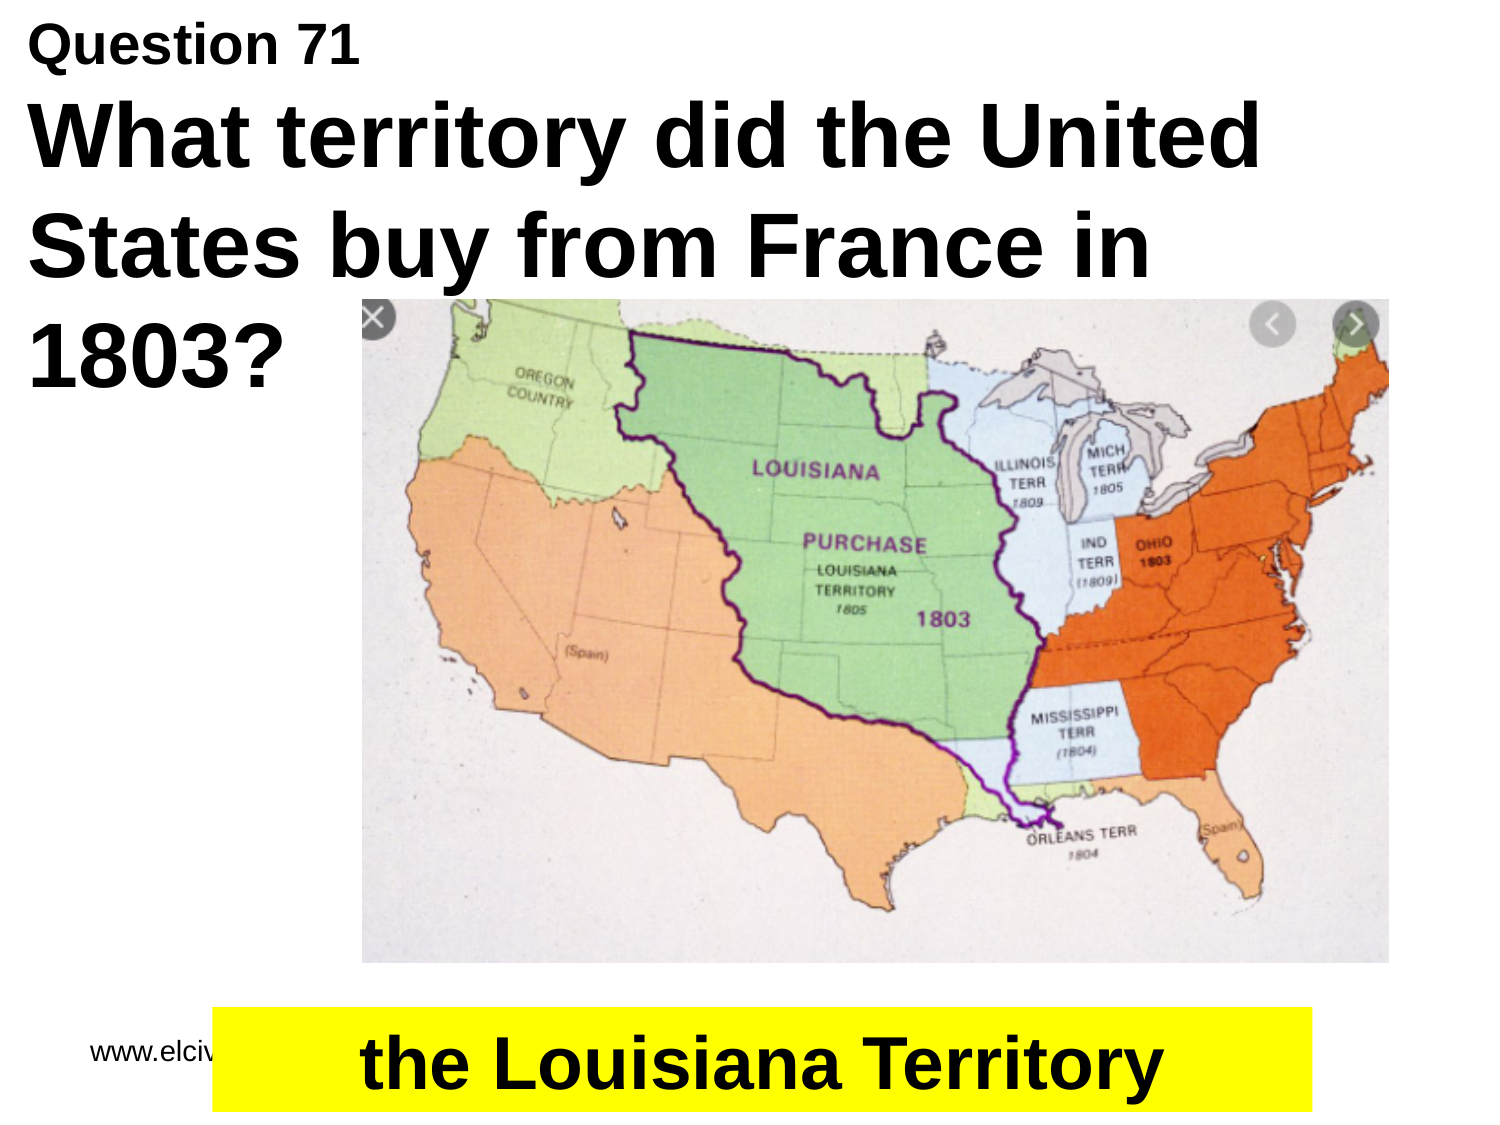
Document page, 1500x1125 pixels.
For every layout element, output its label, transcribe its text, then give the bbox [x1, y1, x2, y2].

title Question 71 What territory did the United States buy from France in 1803? [12, 0, 1288, 438]
slide_number www.elcivics.com [75, 1024, 212, 1103]
text_box the Louisiana Territory [212, 1007, 1313, 1112]
picture [362, 299, 1390, 963]
